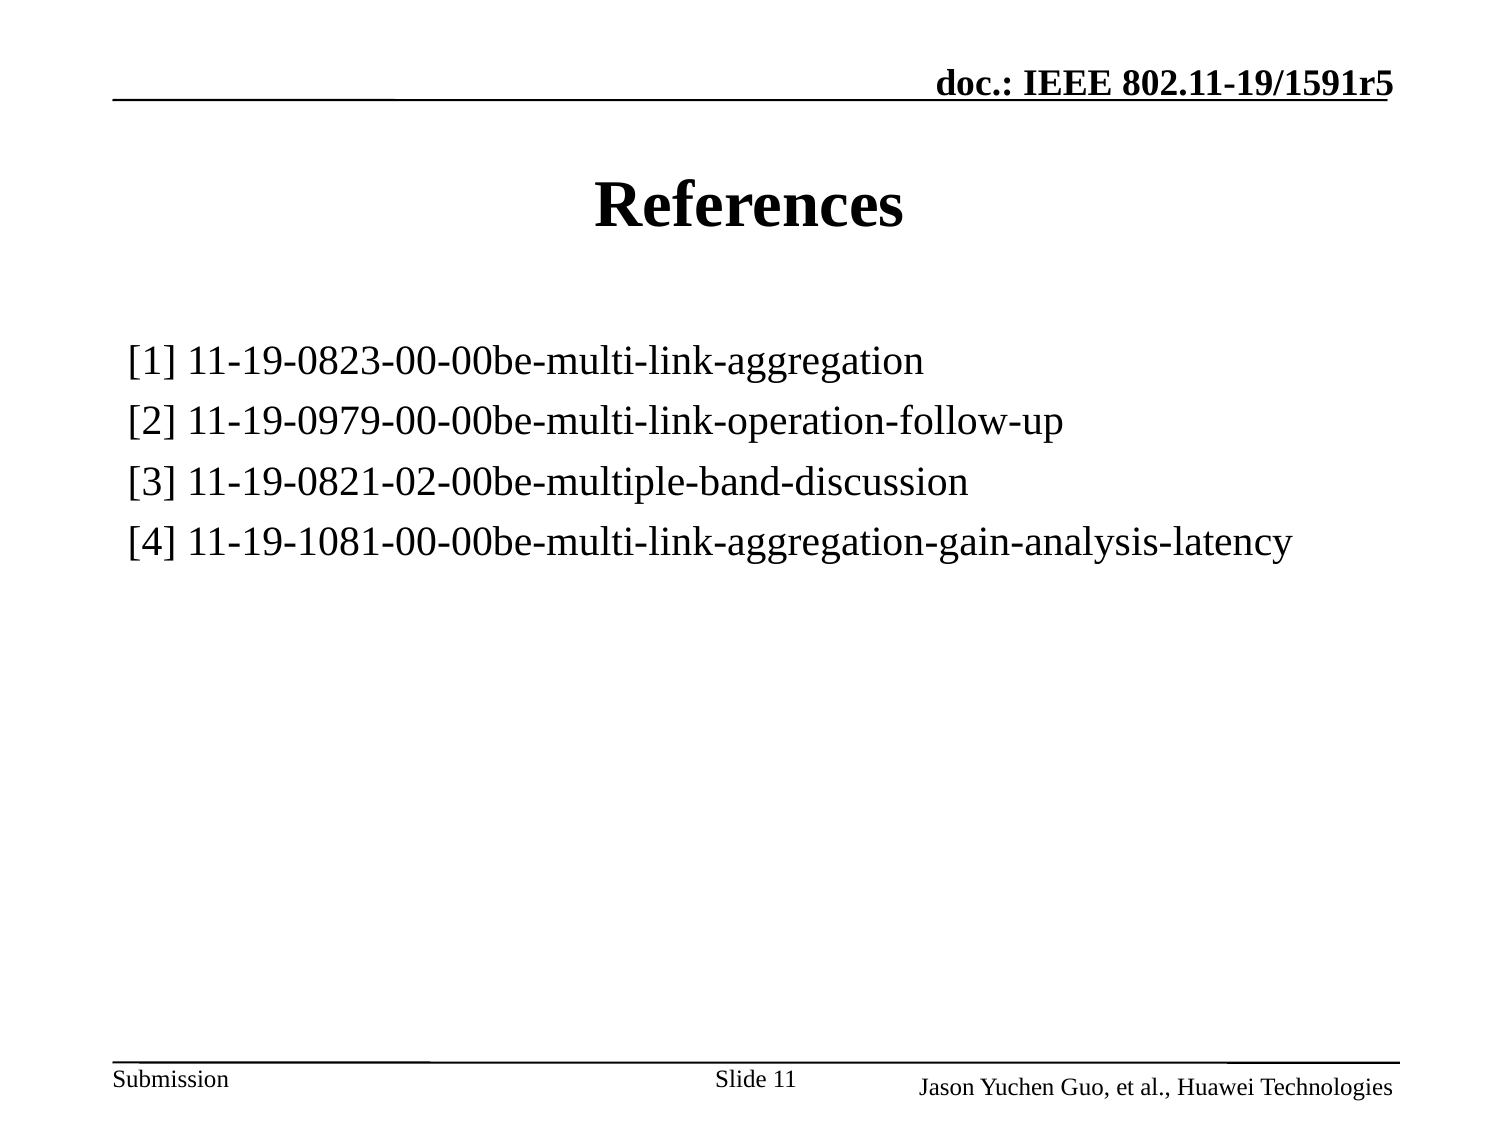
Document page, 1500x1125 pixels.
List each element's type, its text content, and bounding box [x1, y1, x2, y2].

title References [112, 112, 1388, 288]
list [1] 11-19-0823-00-00be-multi-link-aggregation [2] 11-19-0979-00-00be-multi-link-operation-follow-up [3] 11-19-0821-02-00be-multiple-band-discussion [4] 11-19-1081-00-00be-multi-link-aggregation-gain-analysis-latency [112, 324, 1388, 1000]
slide_number Slide 11 [712, 1061, 800, 1123]
